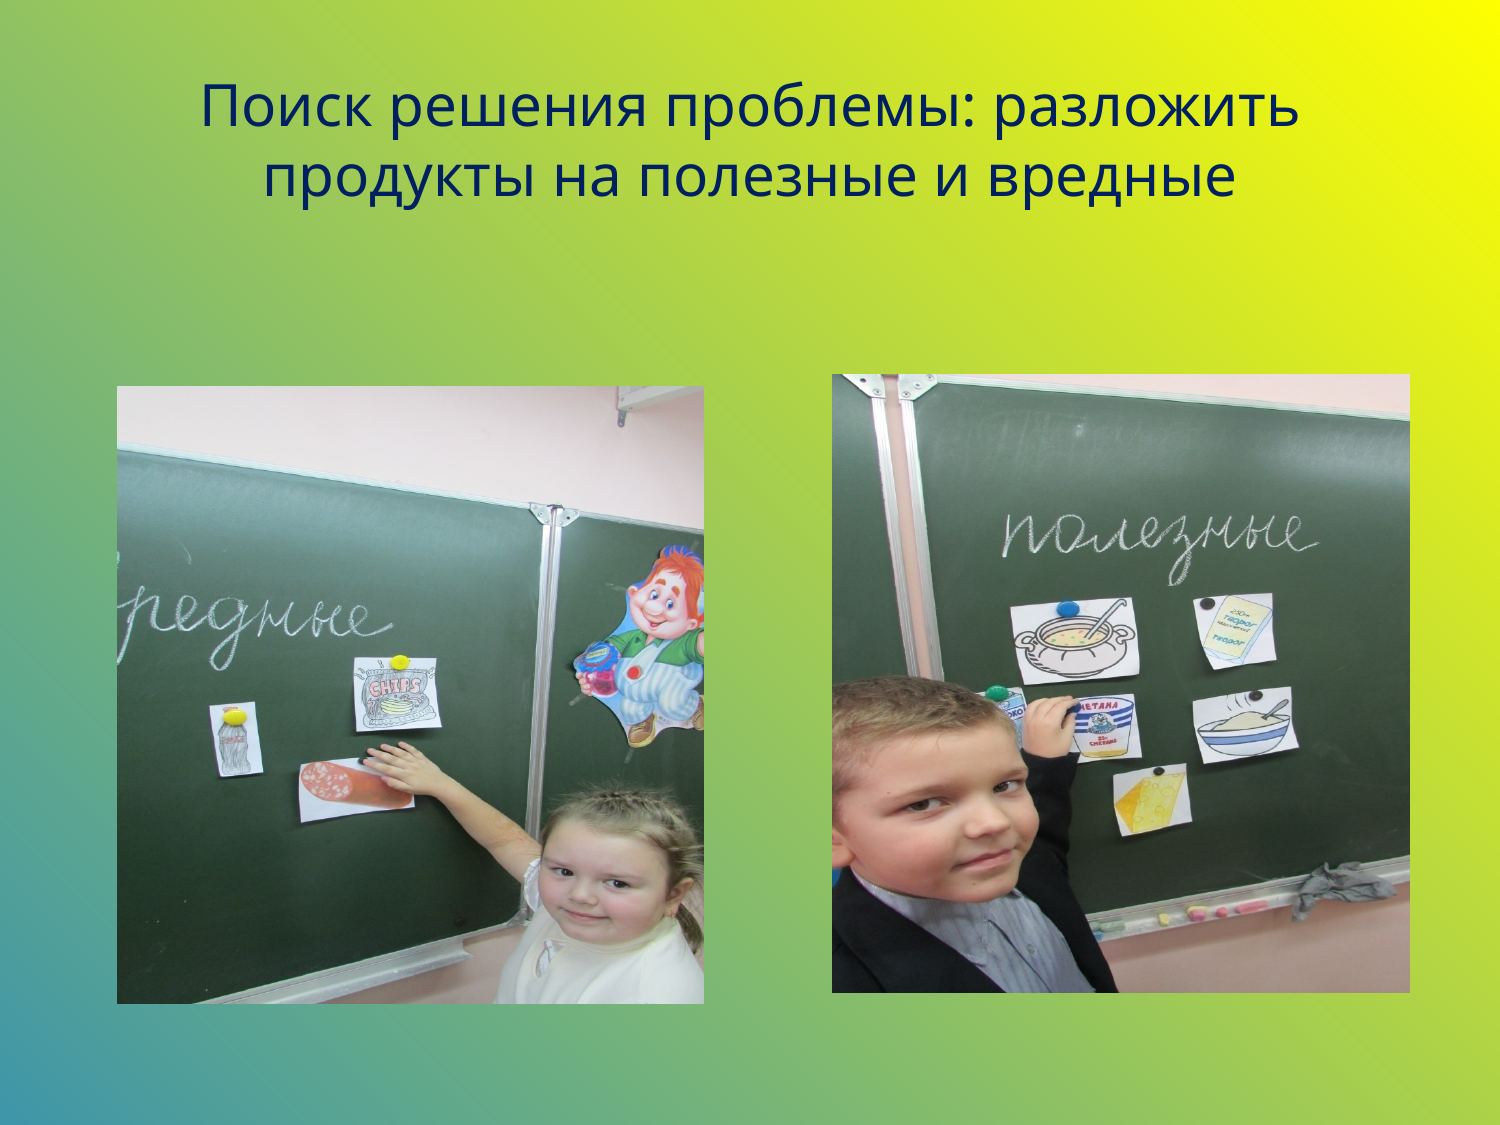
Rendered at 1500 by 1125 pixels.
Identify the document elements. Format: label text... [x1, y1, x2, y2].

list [116, 386, 704, 1005]
title Поиск решения проблемы: разложить продукты на полезные и вредные [75, 44, 1425, 233]
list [831, 374, 1410, 993]
